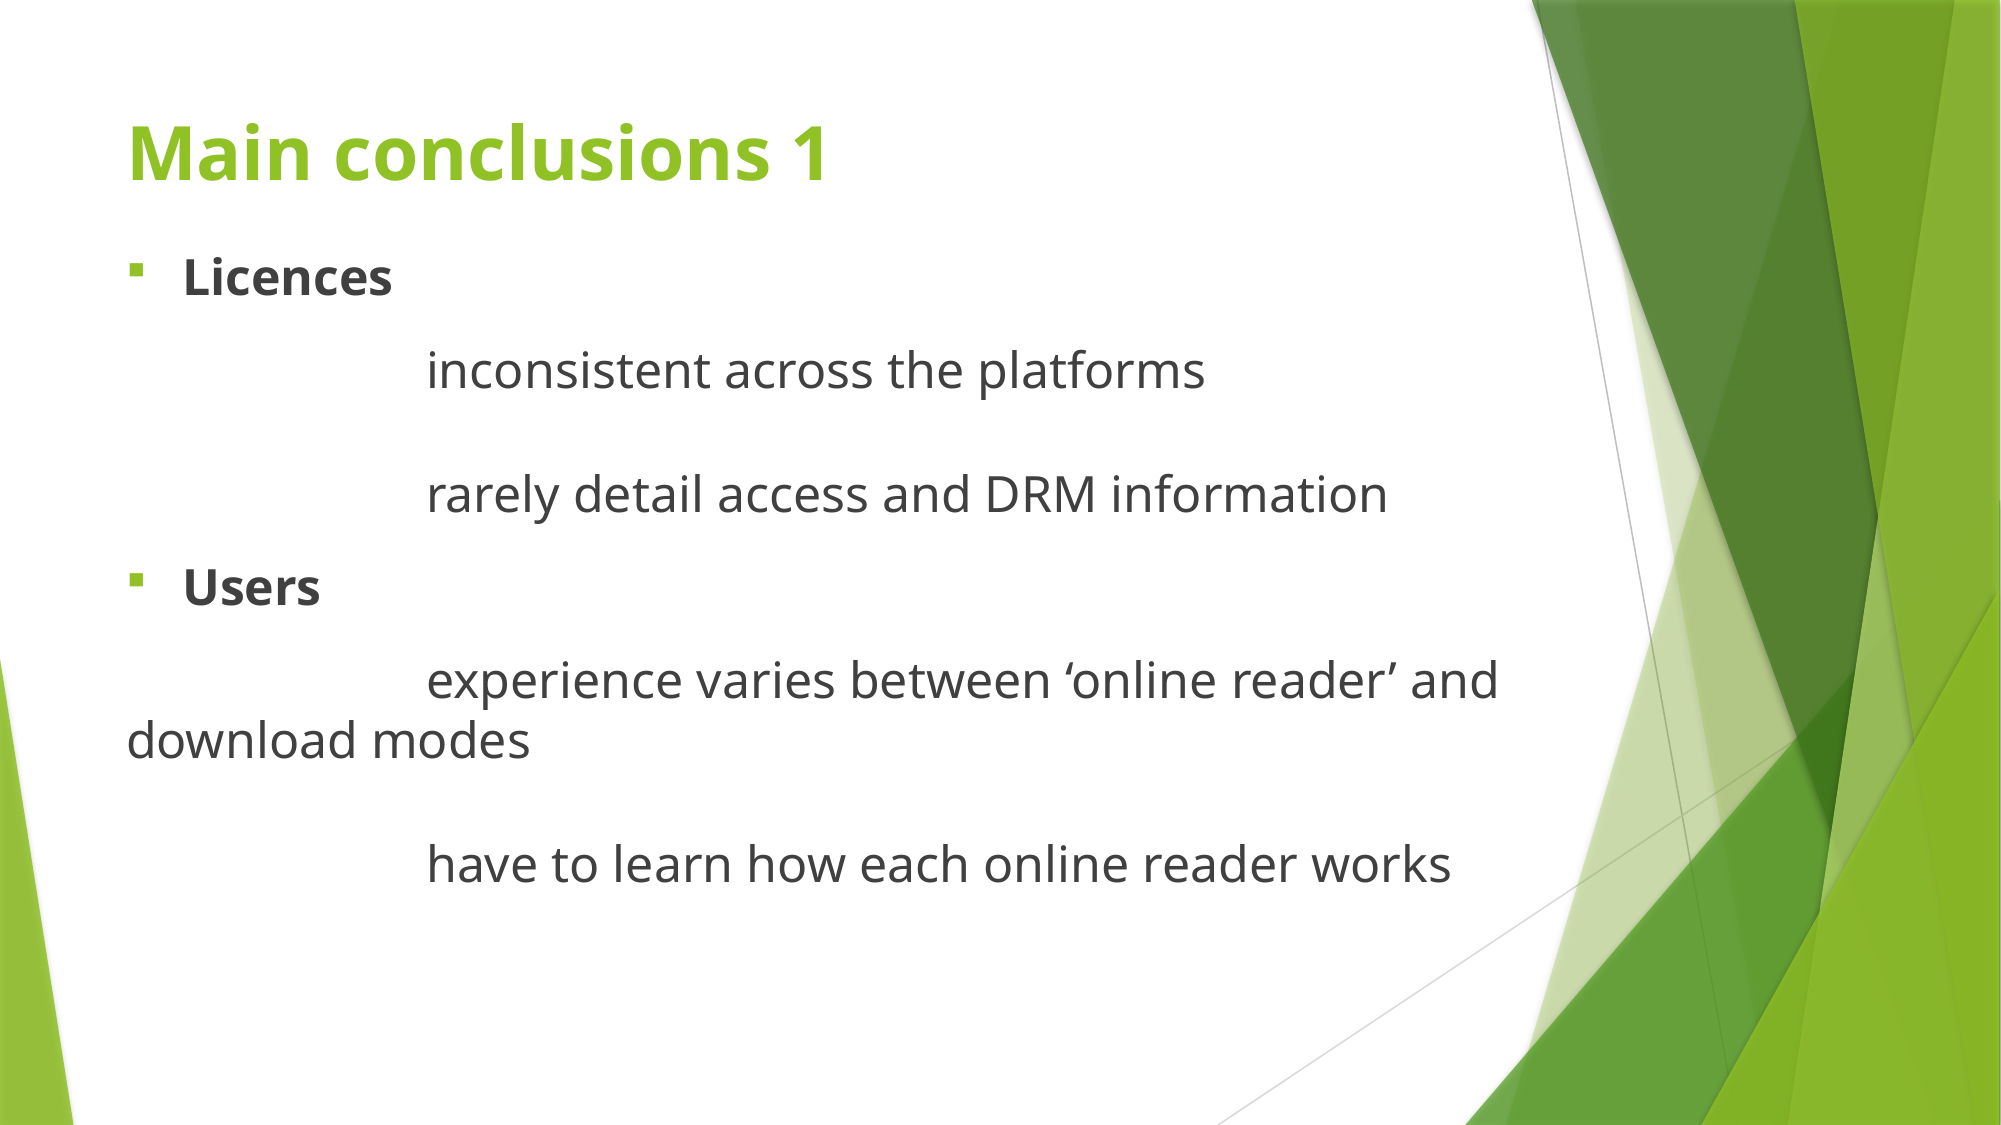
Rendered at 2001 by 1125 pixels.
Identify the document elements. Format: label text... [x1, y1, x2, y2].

list Licences inconsistent across the platforms rarely detail access and DRM information Users experience varies between ‘online reader’ and download modes have to learn how each online reader works [111, 237, 1734, 991]
title Main conclusions 1 [111, 97, 1522, 237]
